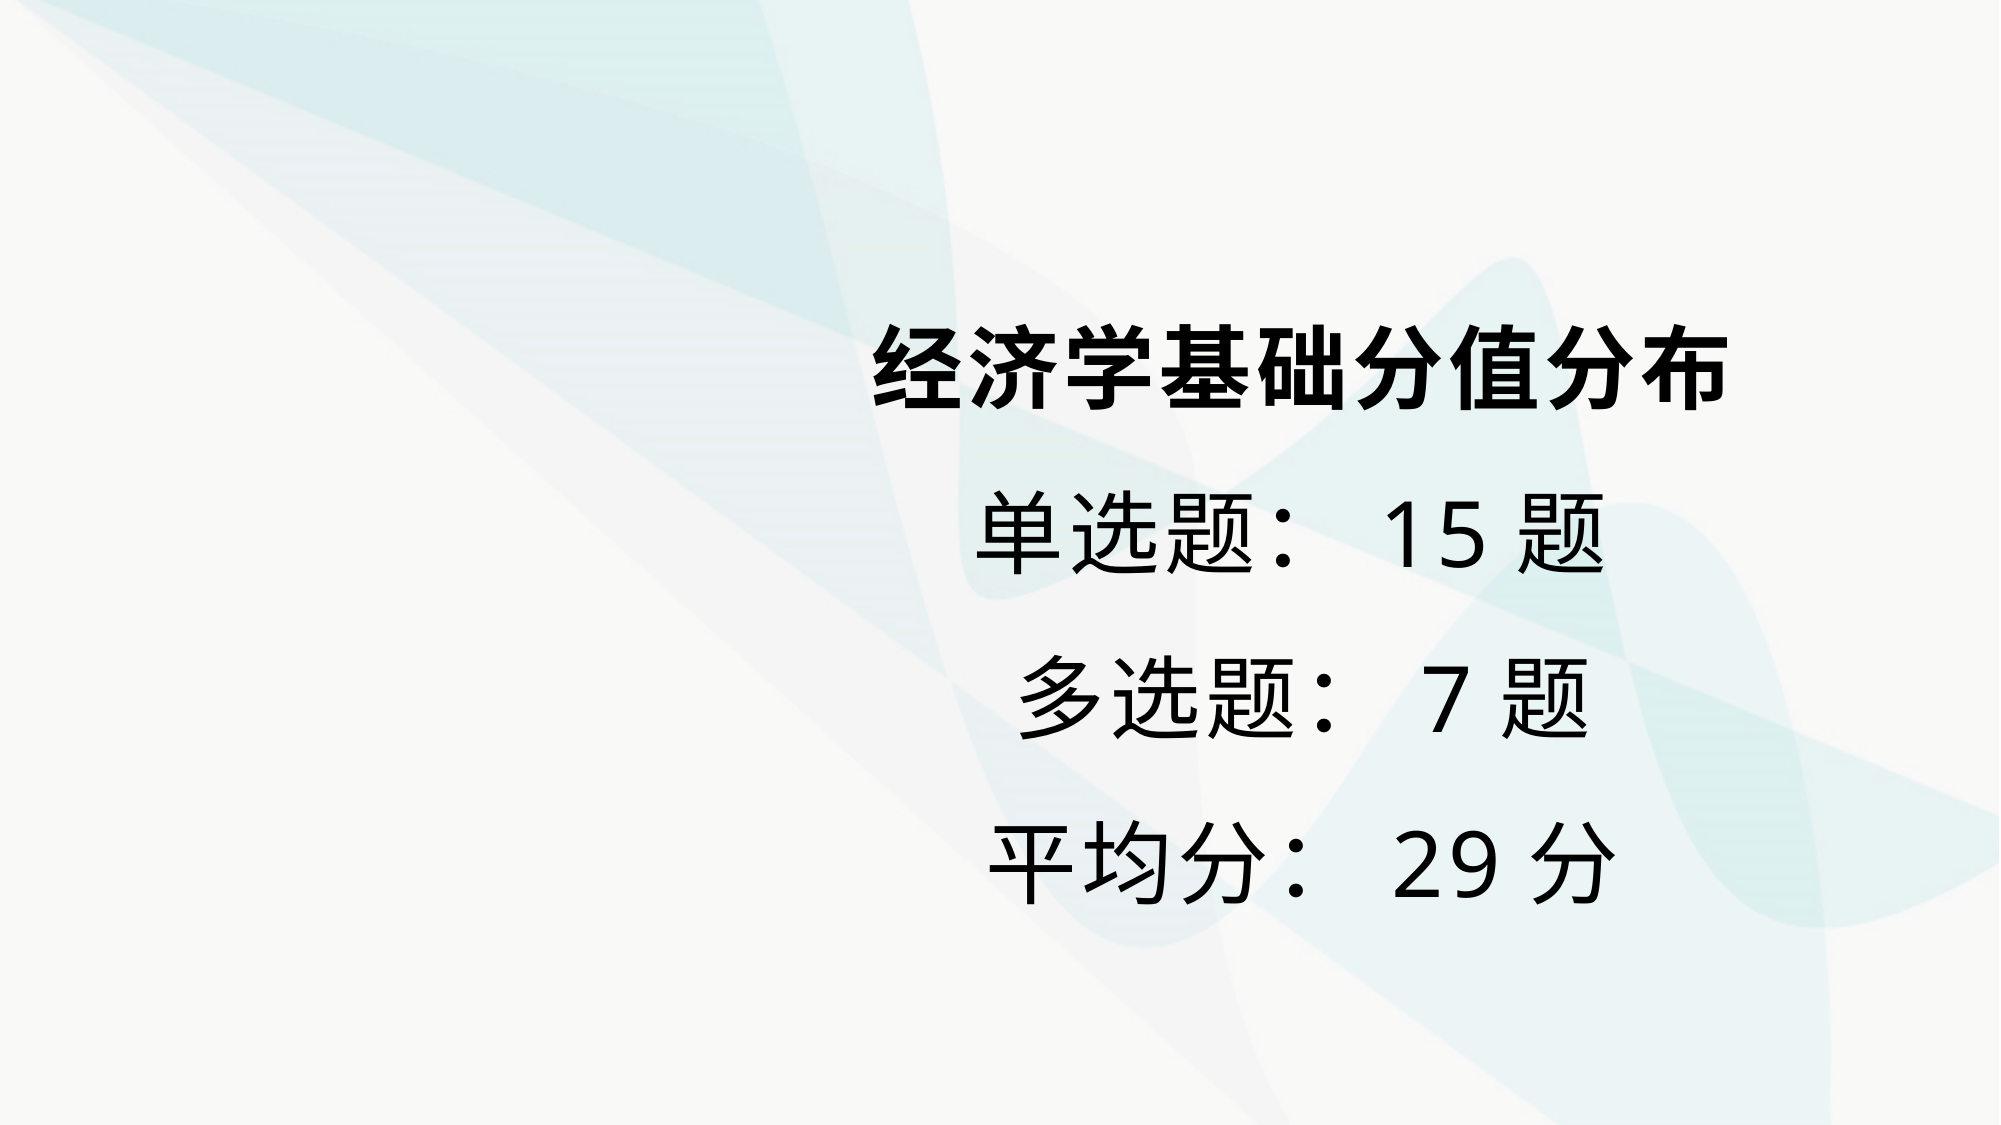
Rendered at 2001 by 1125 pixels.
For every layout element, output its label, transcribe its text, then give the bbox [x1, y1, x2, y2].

picture [0, 0, 1999, 1125]
text_box 经济学基础分值分布 单选题：15题 多选题：7题 平均分：29分 [643, 248, 1961, 924]
